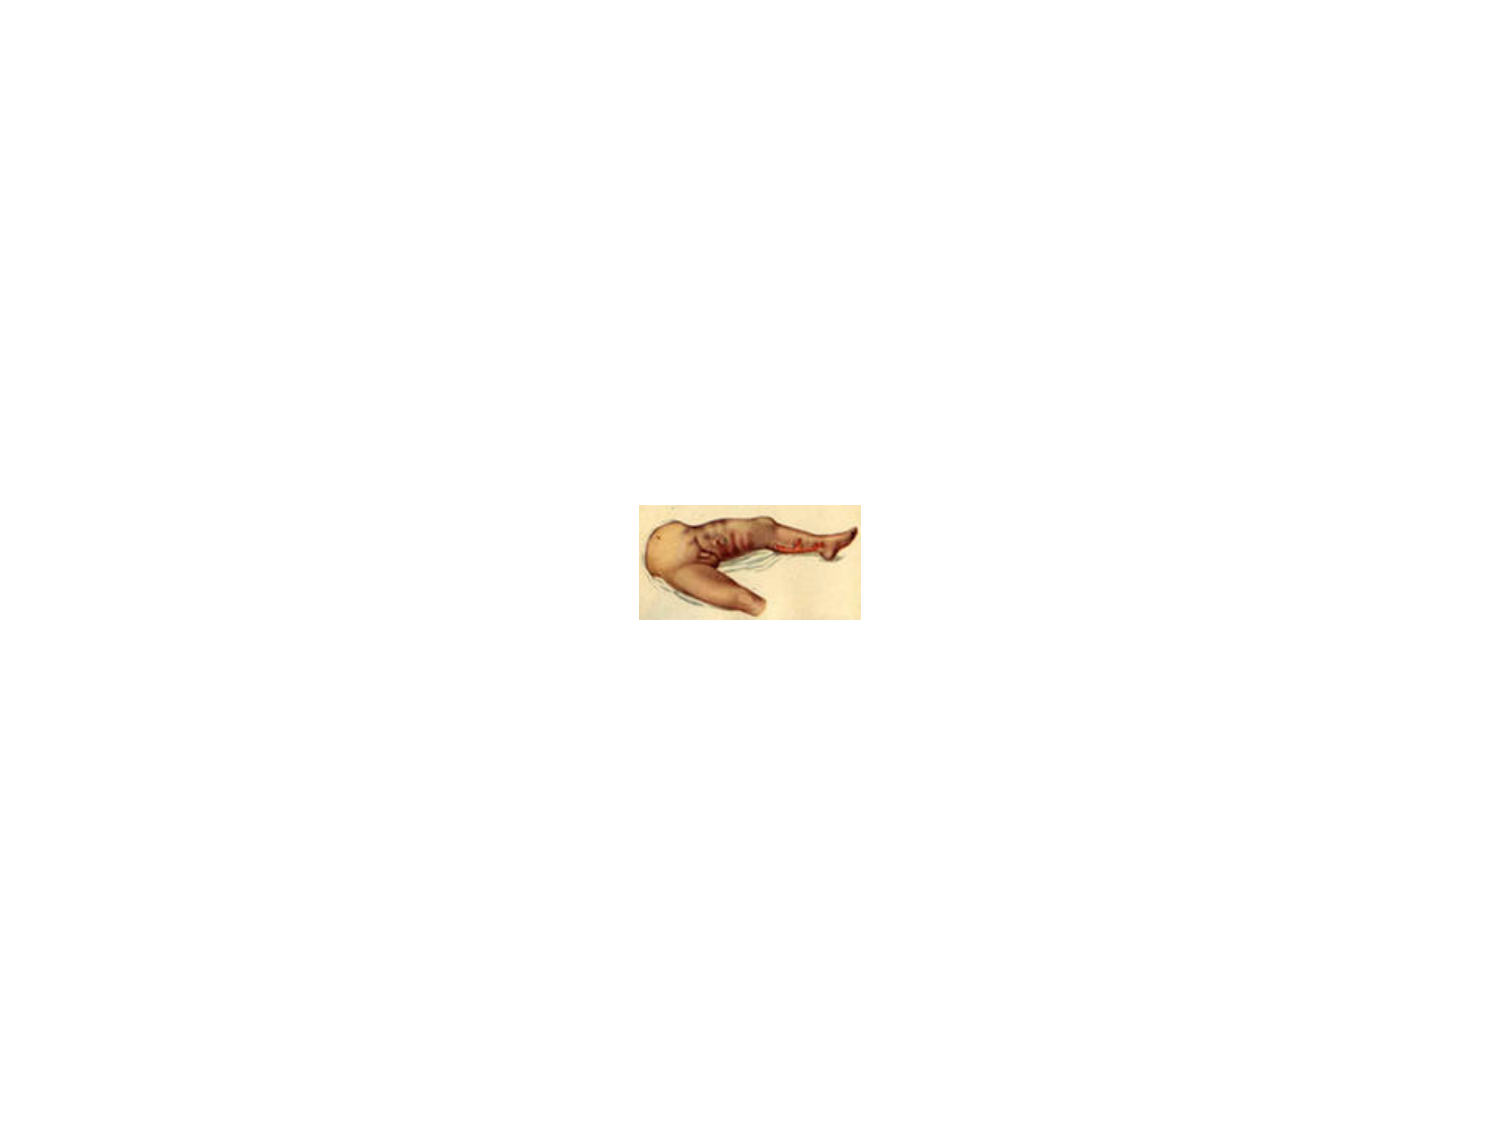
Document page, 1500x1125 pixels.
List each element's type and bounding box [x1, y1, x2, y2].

picture [638, 505, 862, 620]
